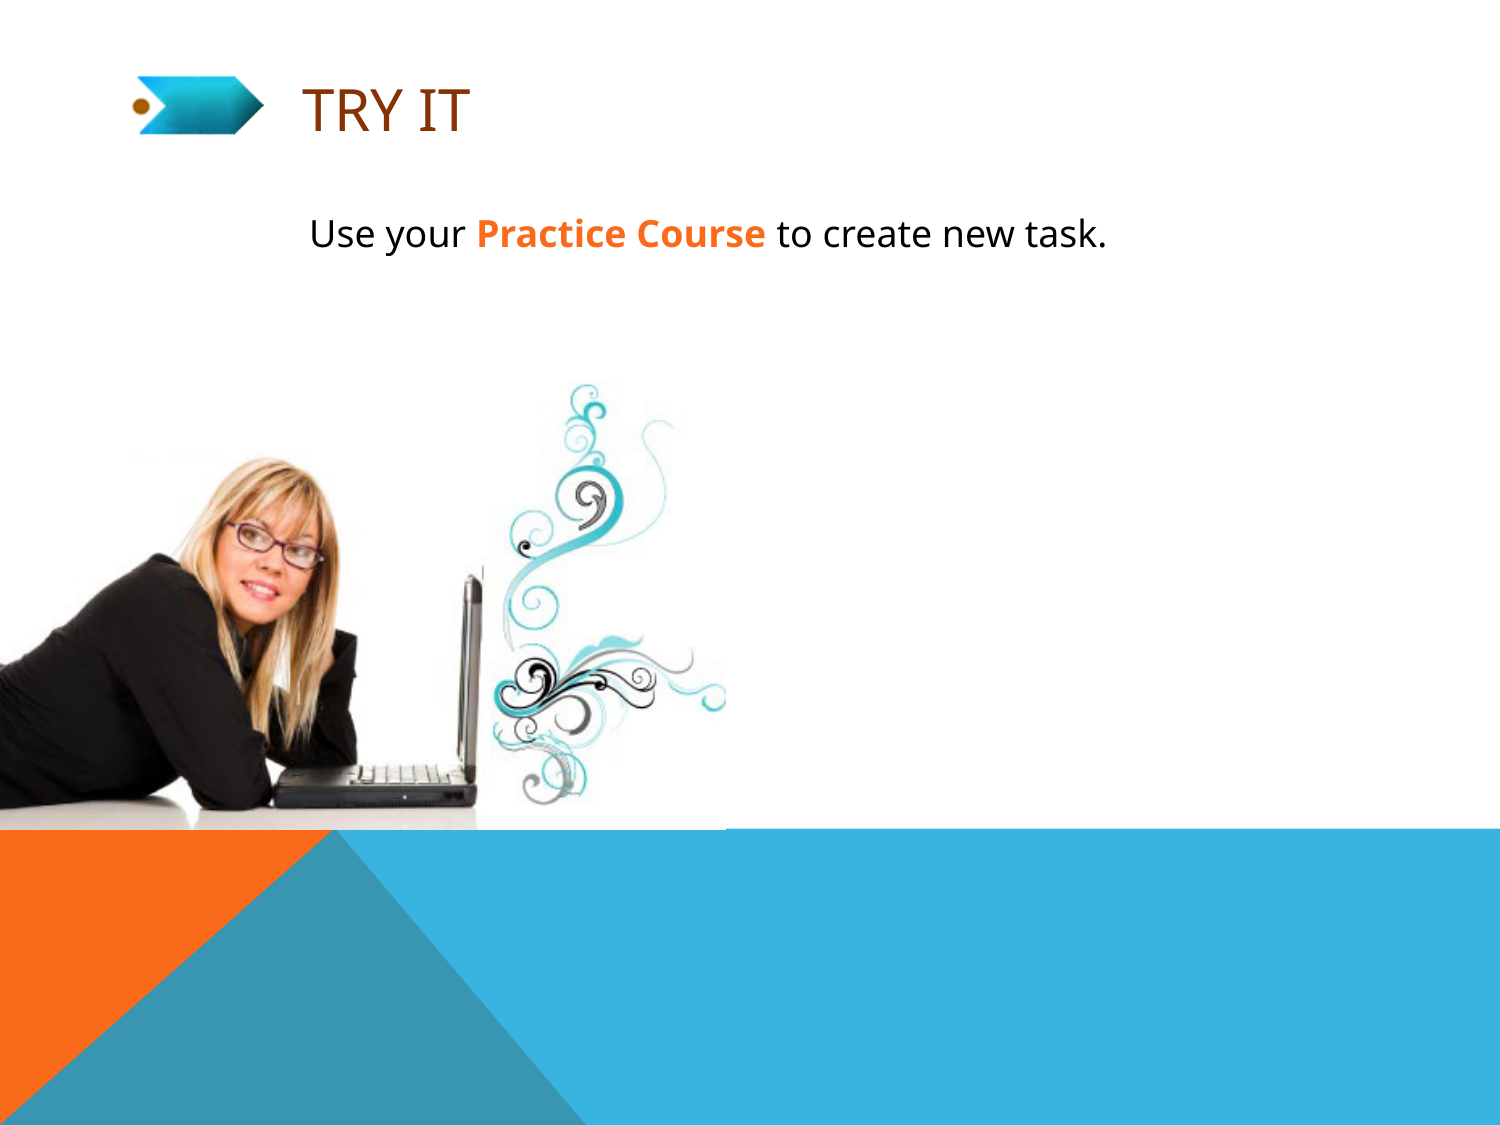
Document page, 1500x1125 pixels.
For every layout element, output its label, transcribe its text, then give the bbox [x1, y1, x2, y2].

picture [131, 75, 264, 136]
text_box Use your Practice Course to create new task. [294, 179, 1421, 262]
title TRY IT [287, 62, 1284, 153]
picture [0, 380, 726, 830]
